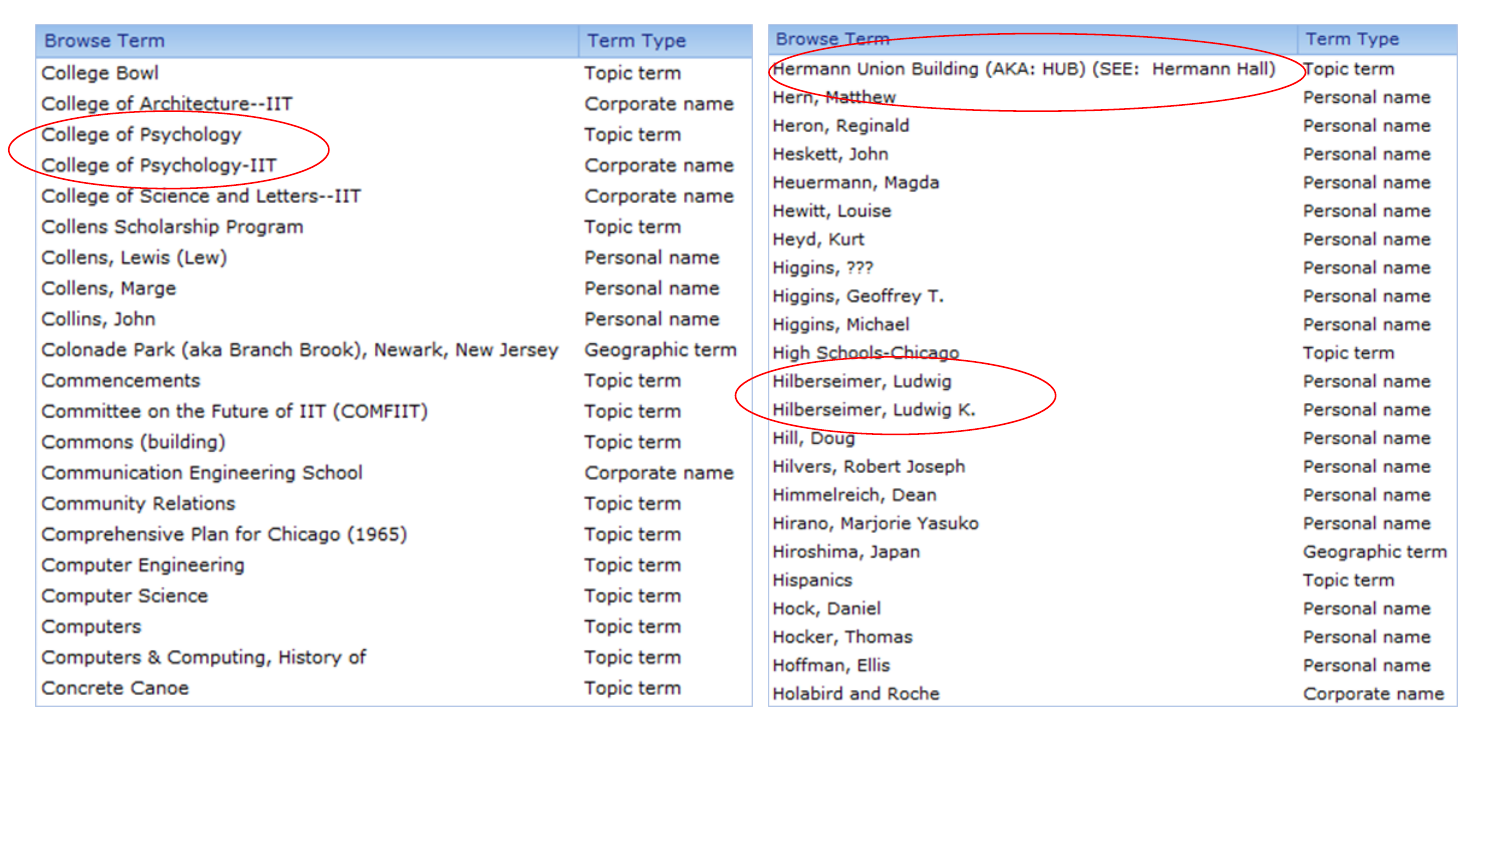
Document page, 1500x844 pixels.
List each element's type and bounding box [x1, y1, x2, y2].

picture [768, 24, 1458, 707]
picture [34, 24, 753, 707]
text_box [8, 130, 29, 169]
text_box [758, 373, 763, 418]
